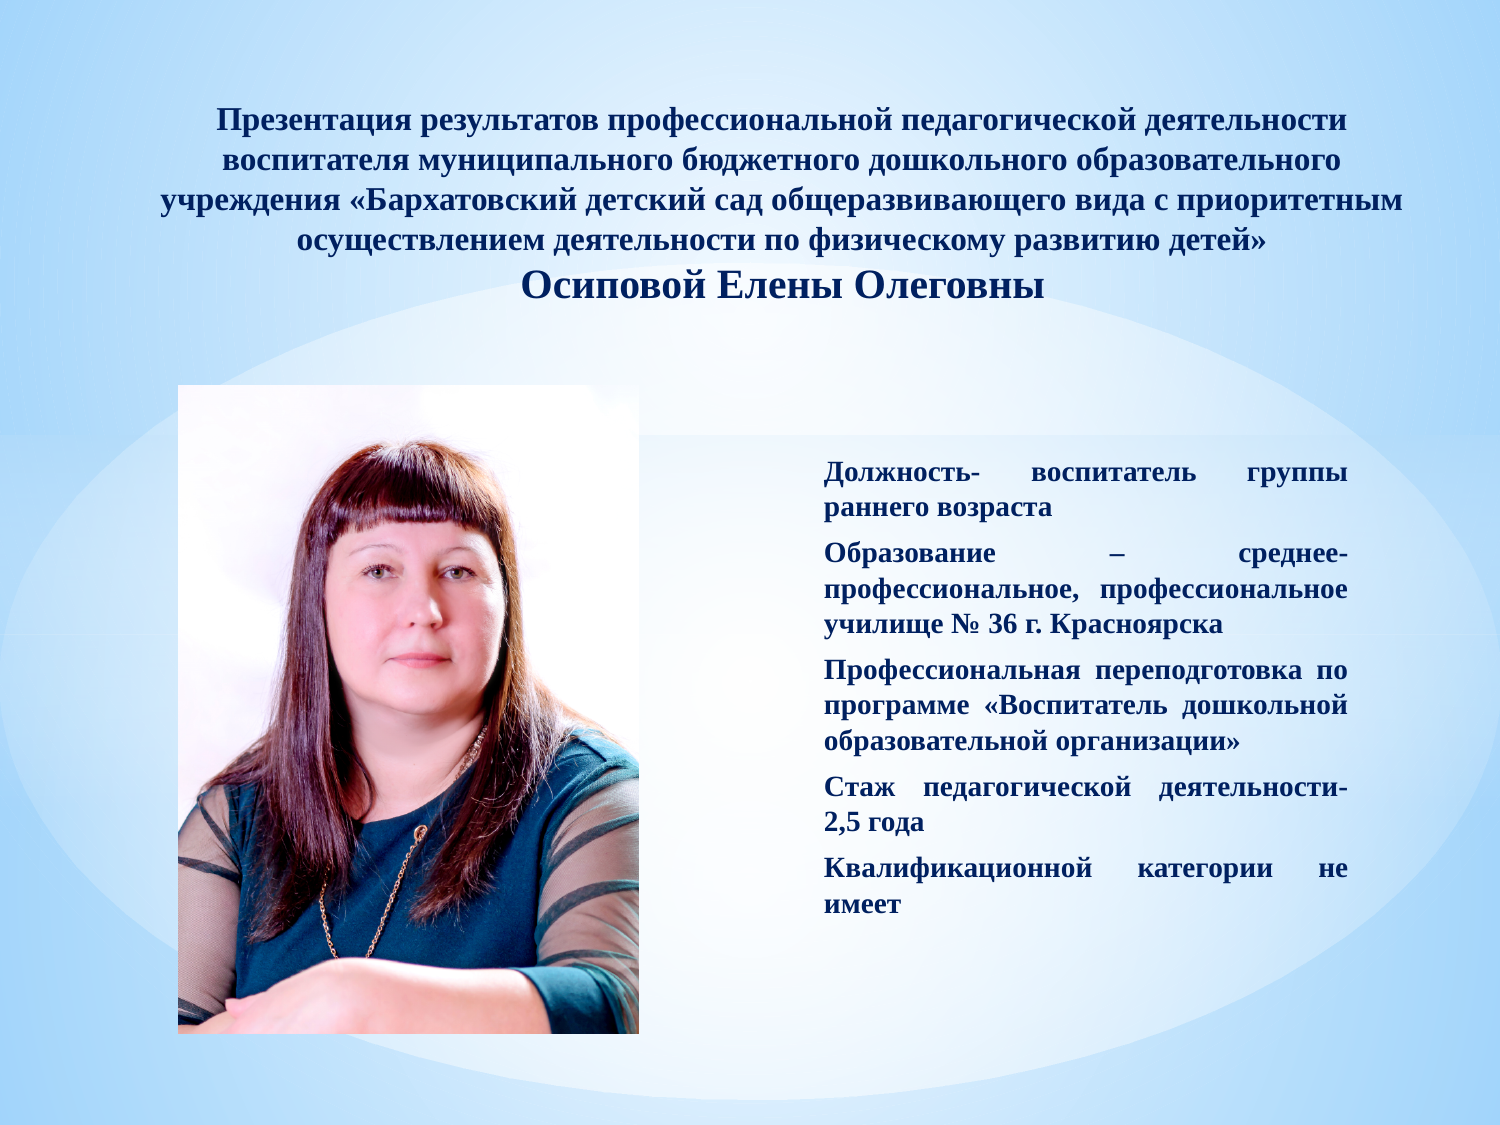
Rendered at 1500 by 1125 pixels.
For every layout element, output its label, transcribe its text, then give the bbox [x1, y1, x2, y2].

subtitle Должность- воспитатель группы раннего возраста Образование – среднее-профессиональное, профессиональное училище № 36 г. Красноярска Профессиональная переподготовка по программе «Воспитатель дошкольной образовательной организации» Стаж педагогической деятельности- 2,5 года Квалификационной категории не имеет [809, 444, 1365, 974]
picture [178, 385, 639, 1034]
title Презентация результатов профессиональной педагогической деятельности воспитателя муниципального бюджетного дошкольного образовательного учреждения «Бархатовский детский сад общеразвивающего вида с приоритетным осуществлением деятельности по физическому развитию детей» Осиповой Елены Олеговны [100, 90, 1436, 409]
